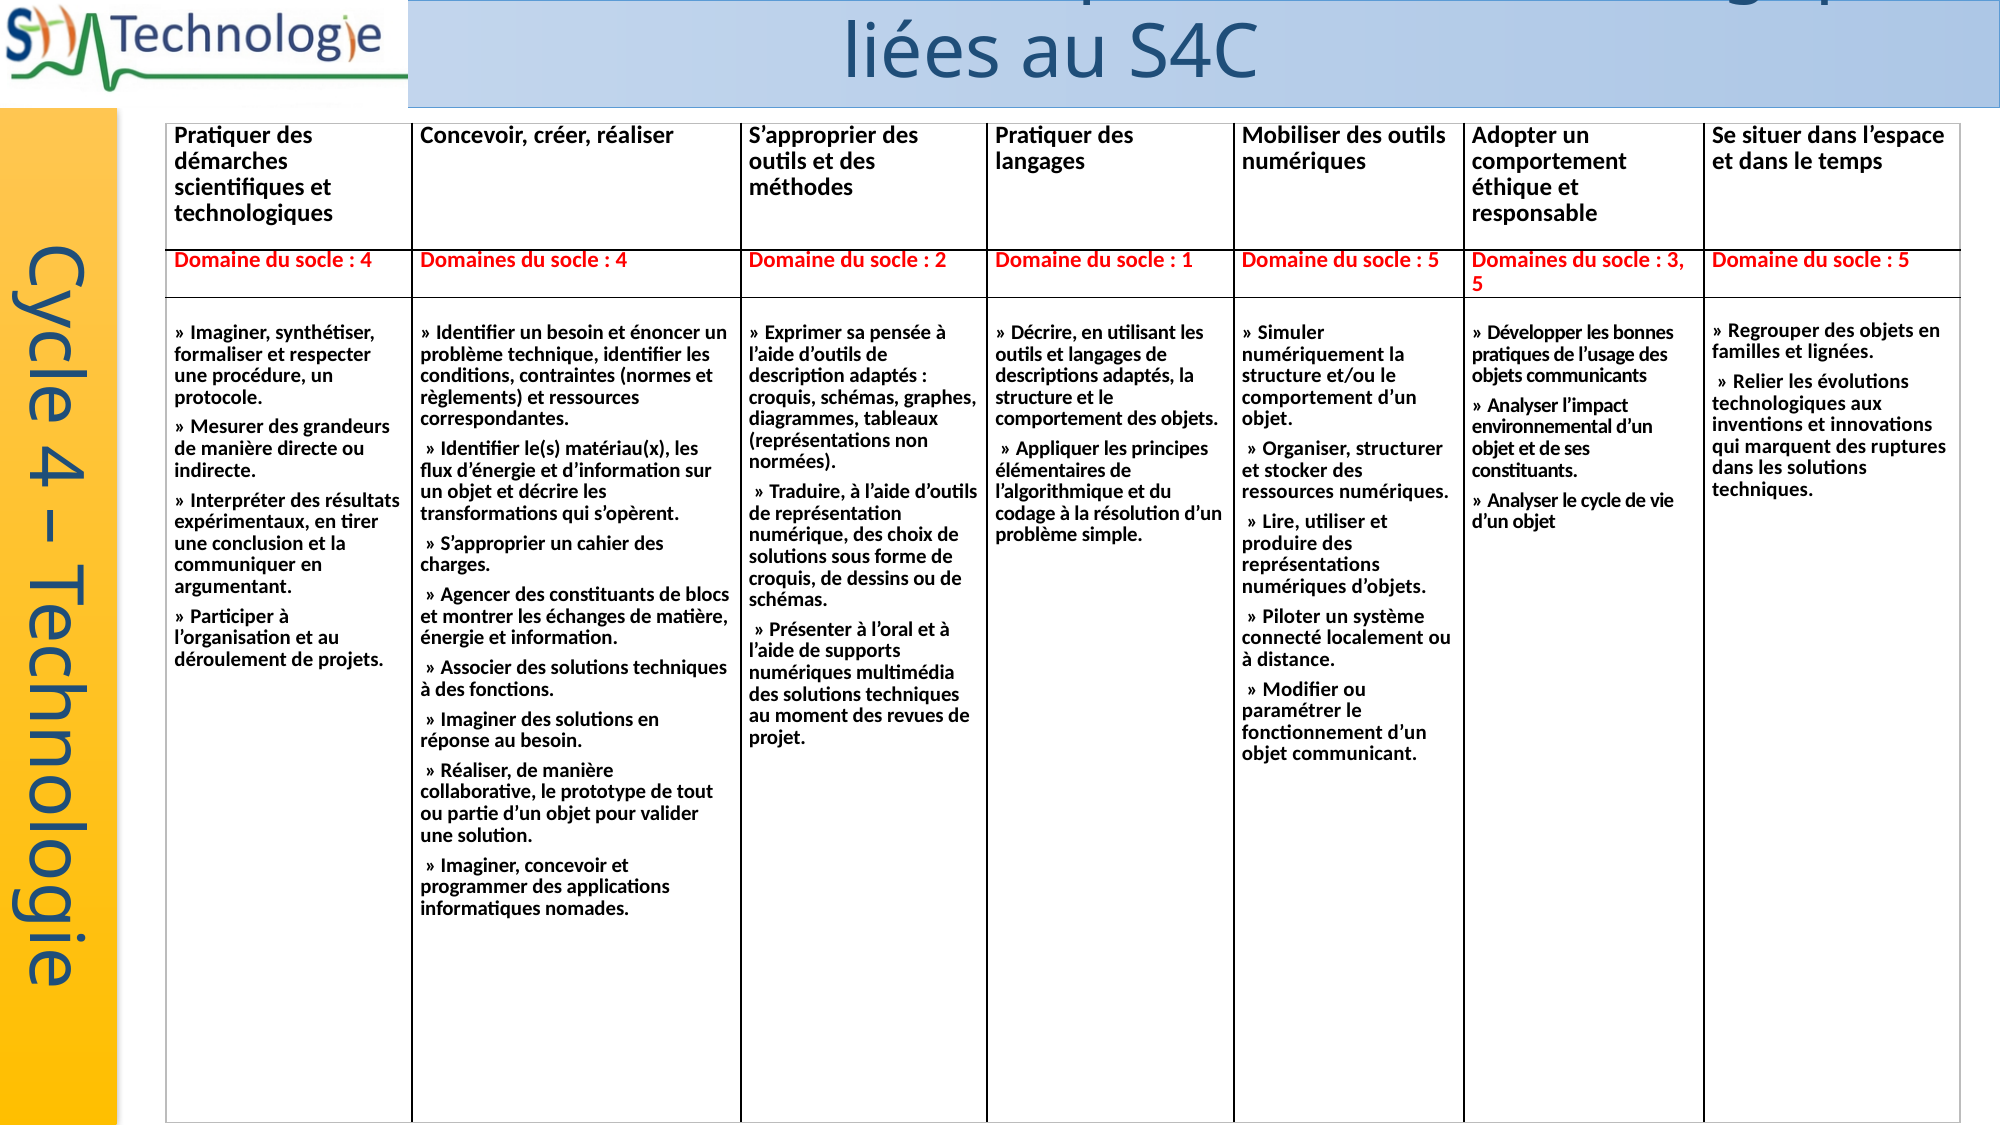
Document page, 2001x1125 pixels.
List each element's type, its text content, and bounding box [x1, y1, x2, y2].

table_cell Domaine du socle : 1 [988, 251, 1233, 297]
table_cell Domaines du socle : 4 [413, 251, 740, 297]
table_cell Domaines du socle : 3, 5 [1465, 251, 1703, 297]
table_header Mobiliser des outils numériques [1235, 124, 1463, 249]
text_box Des compétences technologiques liées au S4C [408, 0, 2000, 108]
table_cell » Imaginer, synthétiser, formaliser et respecter une procédure, un protocole. » Mesurer des grandeurs de manière directe ou indirecte. » Interpréter des résultats expérimentaux, en tirer une conclusion et la communiquer en argumentant. » Participer à l’organisation et au déroulement de projets. [167, 298, 411, 1122]
text_box Cycle 4 – Technologie [0, 108, 117, 1125]
table_cell » Développer les bonnes pratiques de l’usage des objets communicants » Analyser l’impact environnemental d’un objet et de ses constituants. » Analyser le cycle de vie d’un objet [1465, 298, 1703, 1122]
table_header Pratiquer des démarches scientifiques et technologiques [167, 124, 411, 249]
table_header Pratiquer des langages [988, 124, 1233, 249]
table_cell » Exprimer sa pensée à l’aide d’outils de description adaptés : croquis, schémas, graphes, diagrammes, tableaux (représentations non normées). » Traduire, à l’aide d’outils de représentation numérique, des choix de solutions sous forme de croquis, de dessins ou de schémas. » Présenter à l’oral et à l’aide de supports numériques multimédia des solutions techniques au moment des revues de projet. [742, 298, 986, 1122]
table_header Se situer dans l’espace et dans le temps [1705, 124, 1959, 249]
table_cell » Identifier un besoin et énoncer un problème technique, identifier les conditions, contraintes (normes et règlements) et ressources correspondantes. » Identifier le(s) matériau(x), les flux d’énergie et d’information sur un objet et décrire les transformations qui s’opèrent. » S’approprier un cahier des charges. » Agencer des constituants de blocs et montrer les échanges de matière, énergie et information. » Associer des solutions techniques à des fonctions. » Imaginer des solutions en réponse au besoin. » Réaliser, de manière collaborative, le prototype de tout ou partie d’un objet pour valider une solution. » Imaginer, concevoir et programmer des applications informatiques nomades. [413, 298, 740, 1122]
table_cell Domaine du socle : 4 [167, 251, 411, 297]
table_header S’approprier des outils et des méthodes [742, 124, 986, 249]
table_header Adopter un comportement éthique et responsable [1465, 124, 1703, 249]
table_cell » Décrire, en utilisant les outils et langages de descriptions adaptés, la structure et le comportement des objets. » Appliquer les principes élémentaires de l’algorithmique et du codage à la résolution d’un problème simple. [988, 298, 1233, 1122]
table_cell Domaine du socle : 5 [1235, 251, 1463, 297]
table_cell Domaine du socle : 2 [742, 251, 986, 297]
table_header Concevoir, créer, réaliser [413, 124, 740, 249]
table_cell Domaine du socle : 5 [1705, 251, 1959, 297]
picture [0, 0, 408, 108]
table_cell » Simuler numériquement la structure et/ou le comportement d’un objet. » Organiser, structurer et stocker des ressources numériques. » Lire, utiliser et produire des représentations numériques d’objets. » Piloter un système connecté localement ou à distance. » Modifier ou paramétrer le fonctionnement d’un objet communicant. [1235, 298, 1463, 1122]
table_cell » Regrouper des objets en familles et lignées. » Relier les évolutions technologiques aux inventions et innovations qui marquent des ruptures dans les solutions techniques. [1705, 298, 1959, 1122]
